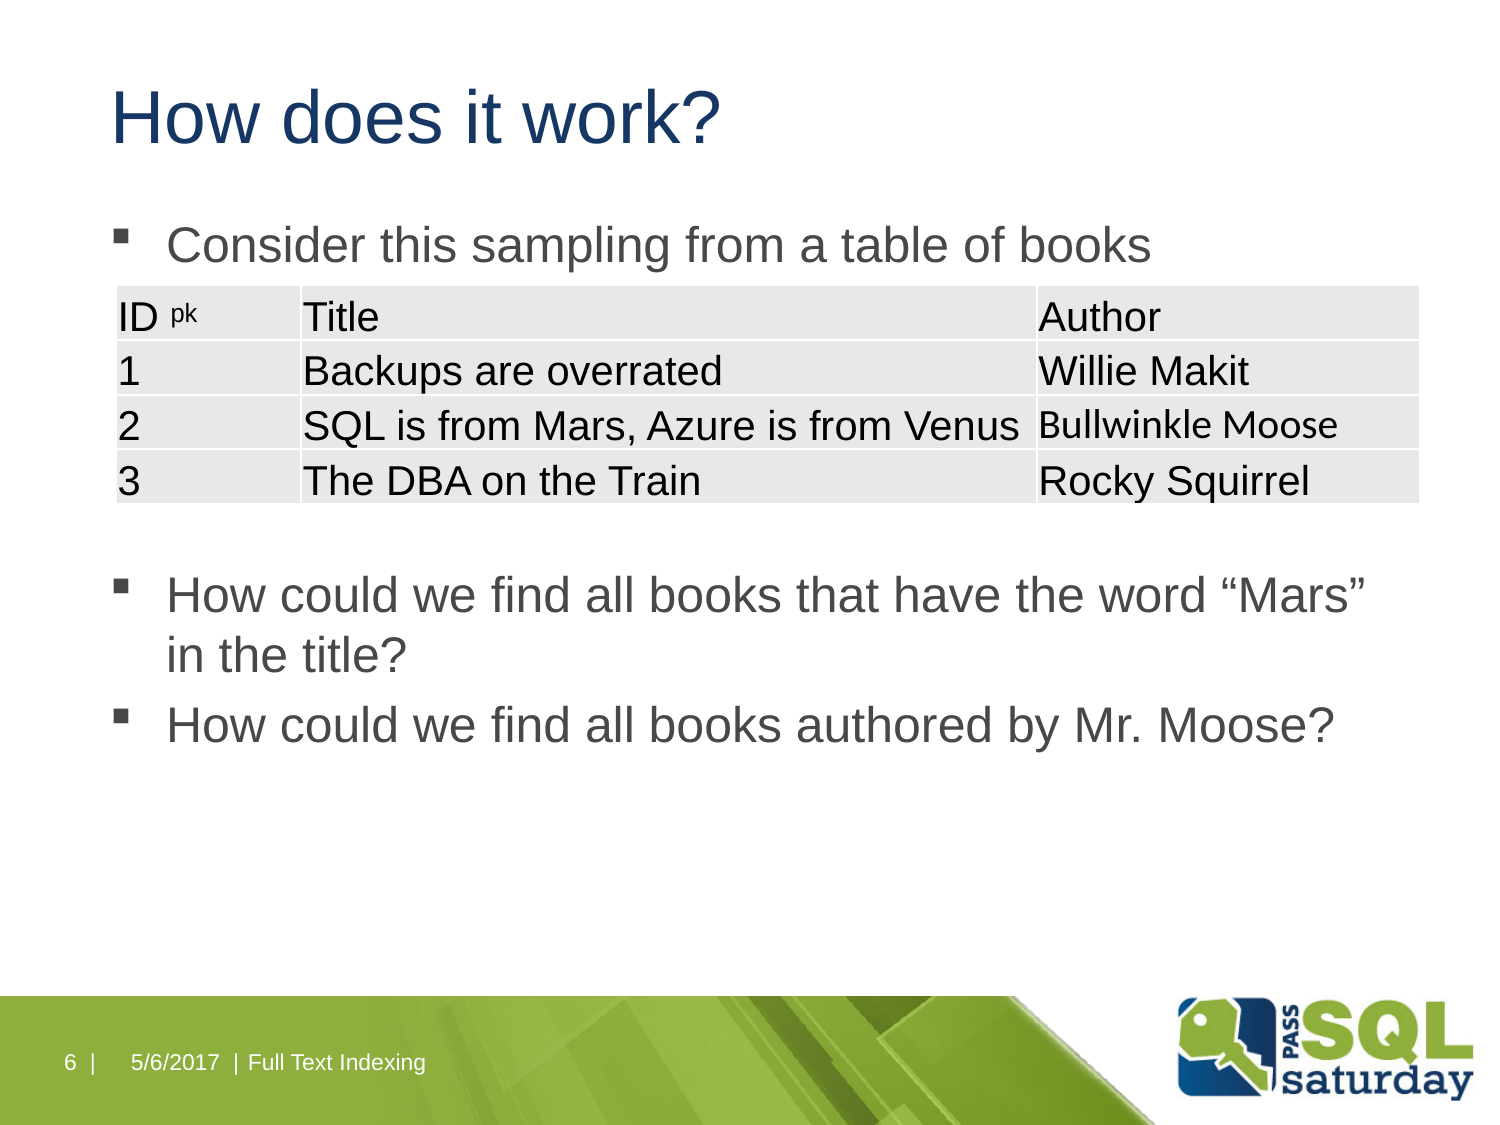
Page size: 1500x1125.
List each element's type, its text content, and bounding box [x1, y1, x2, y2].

picture [0, 969, 1483, 1125]
text_box 5/6/2017 | [124, 1031, 232, 1092]
table_header Title [302, 286, 1036, 339]
table_cell 3 [117, 450, 300, 503]
table_cell Backups are overrated [302, 341, 1036, 394]
table_cell SQL is from Mars, Azure is from Venus [302, 396, 1036, 448]
table_cell Willie Makit [1038, 341, 1419, 394]
table_cell 1 [117, 341, 300, 394]
table_header Author [1038, 286, 1419, 339]
table_header ID ᵖᵏ [117, 286, 300, 339]
table_cell 2 [117, 396, 300, 448]
text_box Full Text Indexing [232, 1031, 751, 1092]
title How does it work? [95, 46, 1408, 181]
table_cell Bullwinkle Moose [1038, 396, 1419, 448]
text_box 6 | [37, 1031, 124, 1092]
table_cell The DBA on the Train [302, 450, 1036, 503]
table_cell Rocky Squirrel [1038, 450, 1419, 503]
list Consider this sampling from a table of books How could we find all books that have the word “Mars” in the title? How could we find all books authored by Mr. Moose? [94, 205, 1408, 963]
